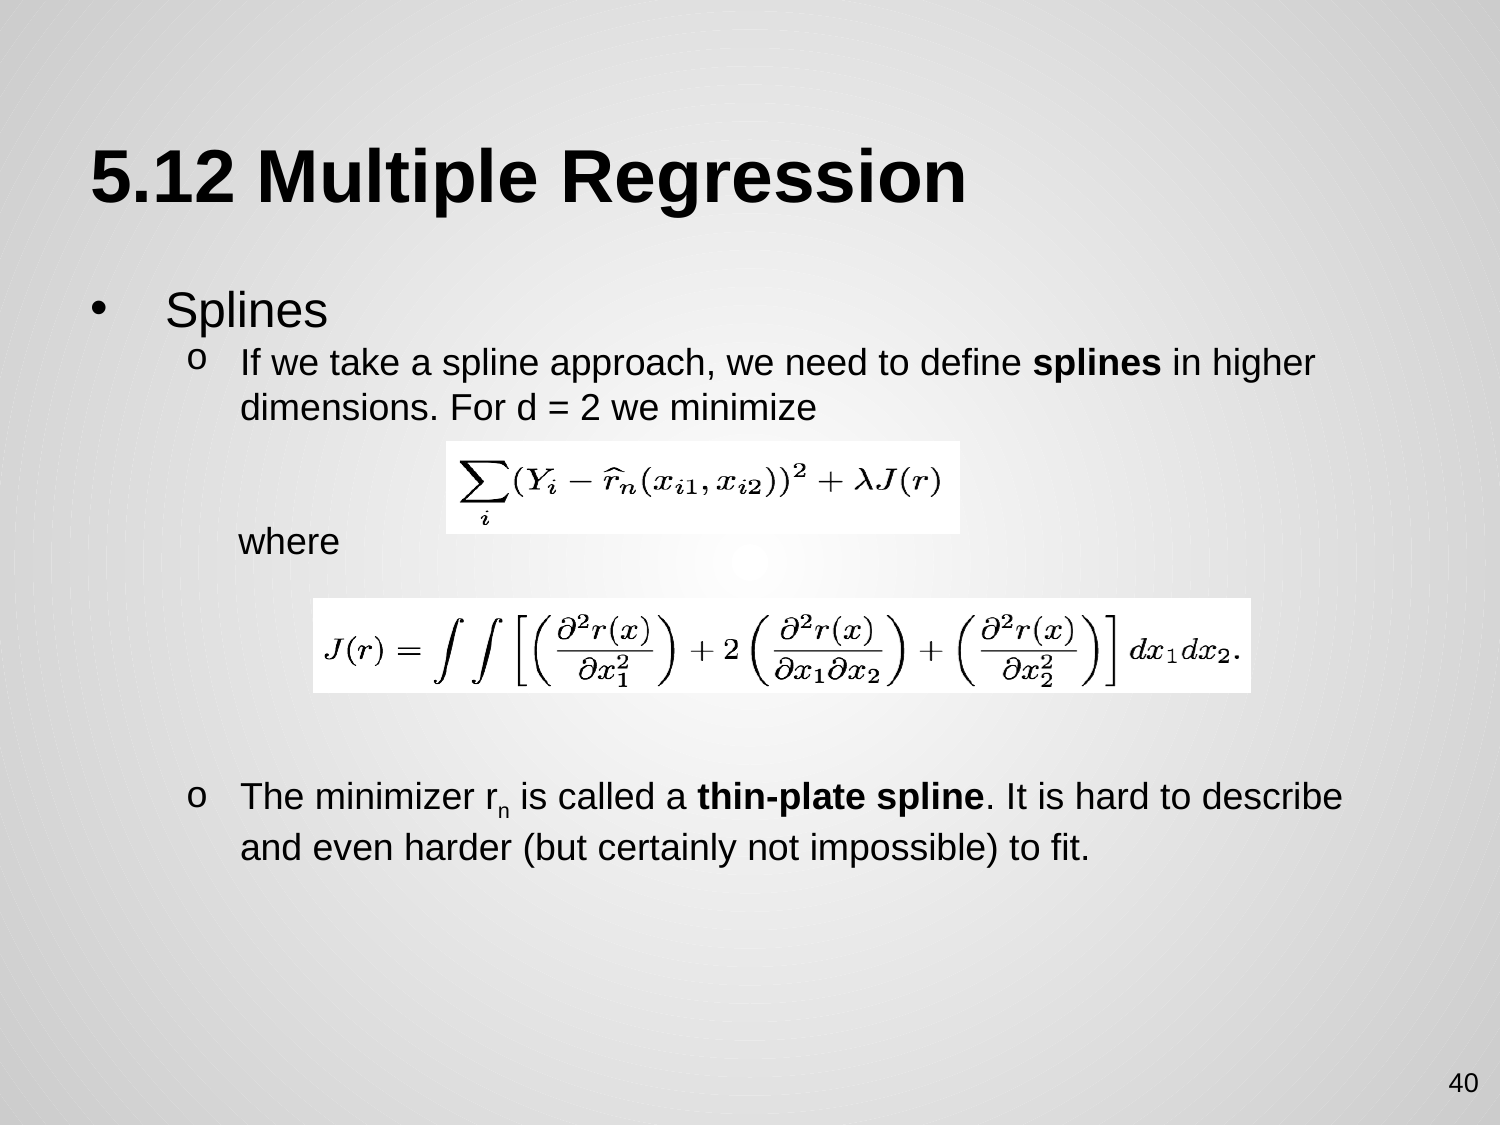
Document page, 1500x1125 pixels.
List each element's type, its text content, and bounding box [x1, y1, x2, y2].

title 5.12 Multiple Regression [75, 45, 1425, 233]
picture [313, 598, 1251, 694]
list Splines If we take a spline approach, we need to define splines in higher dimensions. For d = 2 we minimize where The minimizer rn is called a thin-plate spline. It is hard to describe and even harder (but certainly not impossible) to fit. [75, 262, 1425, 1078]
picture [446, 440, 960, 534]
slide_number 40 [1403, 1038, 1494, 1125]
